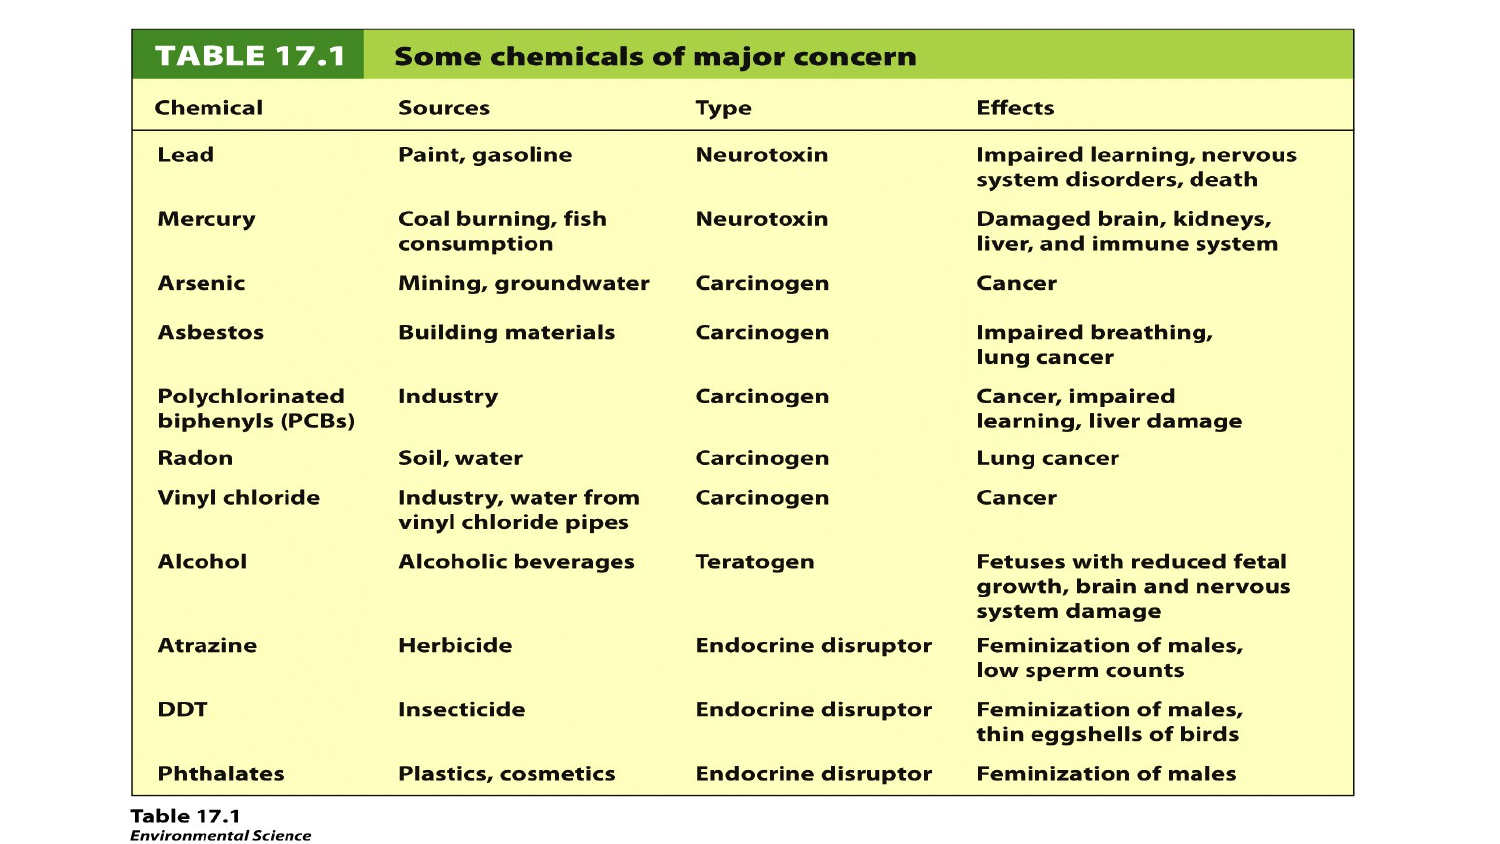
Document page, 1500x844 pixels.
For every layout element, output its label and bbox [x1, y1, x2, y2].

picture [122, 22, 1363, 844]
